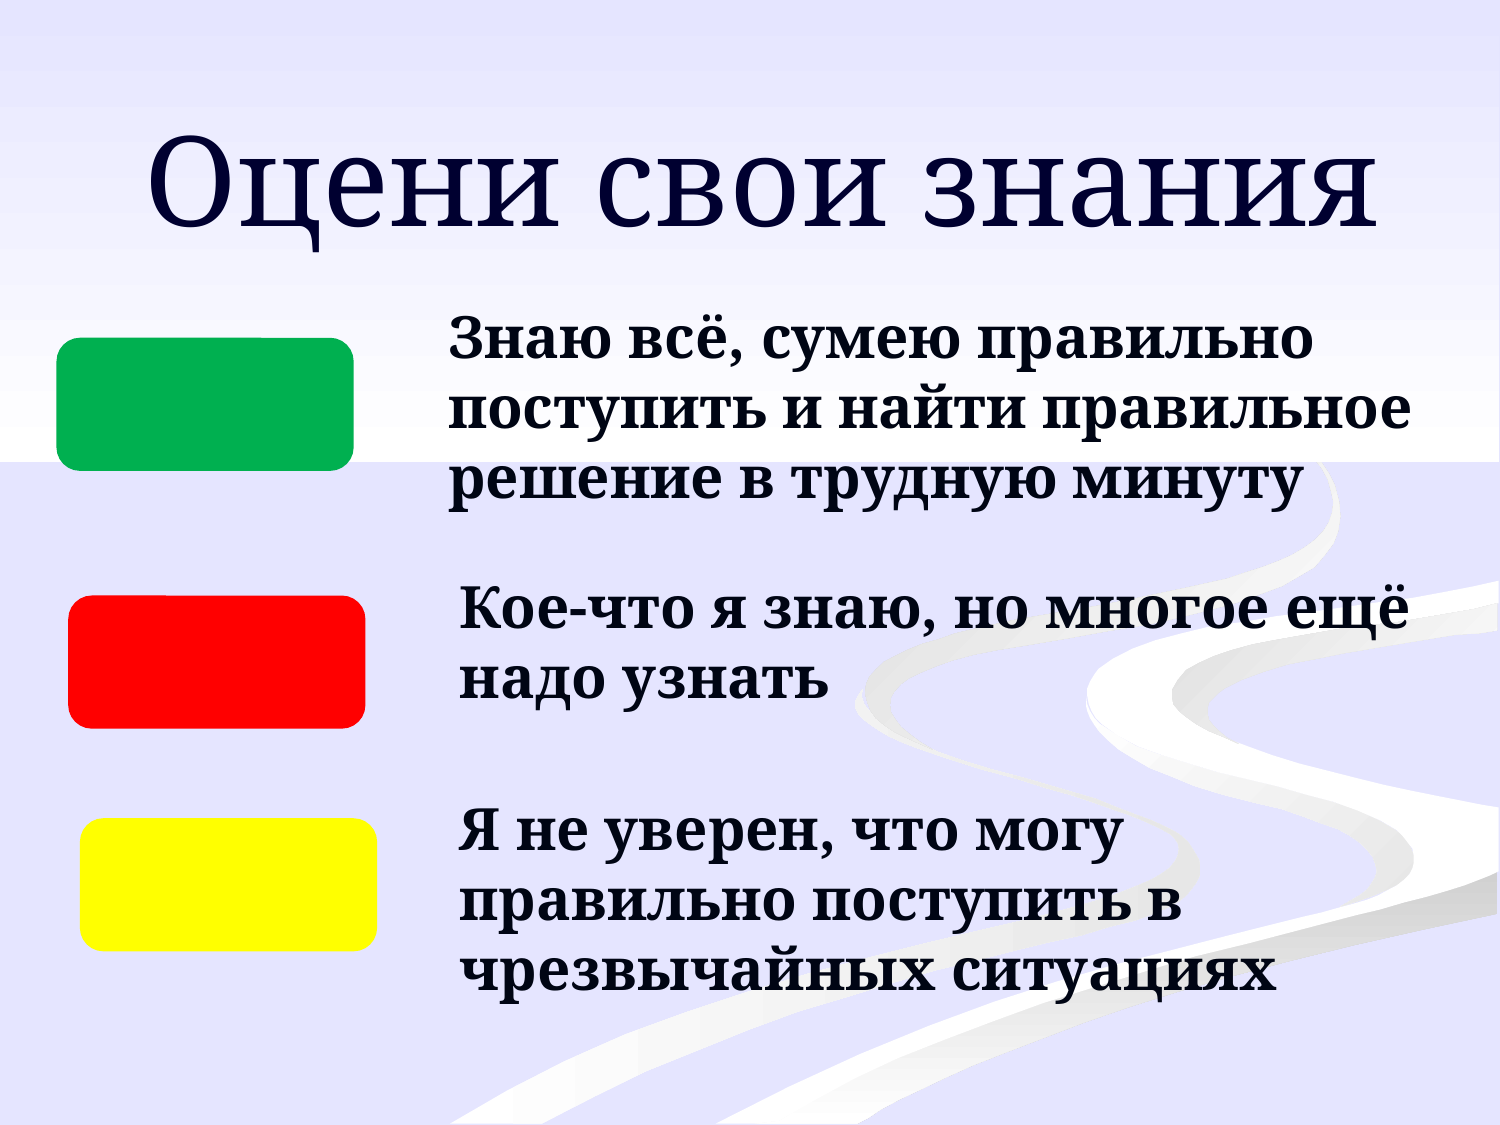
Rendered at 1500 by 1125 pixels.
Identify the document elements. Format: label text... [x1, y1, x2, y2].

text_box Я не уверен, что могу правильно поступить в чрезвычайных ситуациях [445, 785, 1465, 1010]
text_box Знаю всё, сумею правильно поступить и найти правильное решение в трудную минуту [433, 292, 1453, 518]
text_box [56, 337, 354, 471]
text_box [79, 818, 378, 952]
text_box Оцени свои знания [58, 93, 1465, 259]
text_box [68, 595, 366, 729]
text_box Кое-что я знаю, но многое ещё надо узнать [445, 562, 1465, 718]
